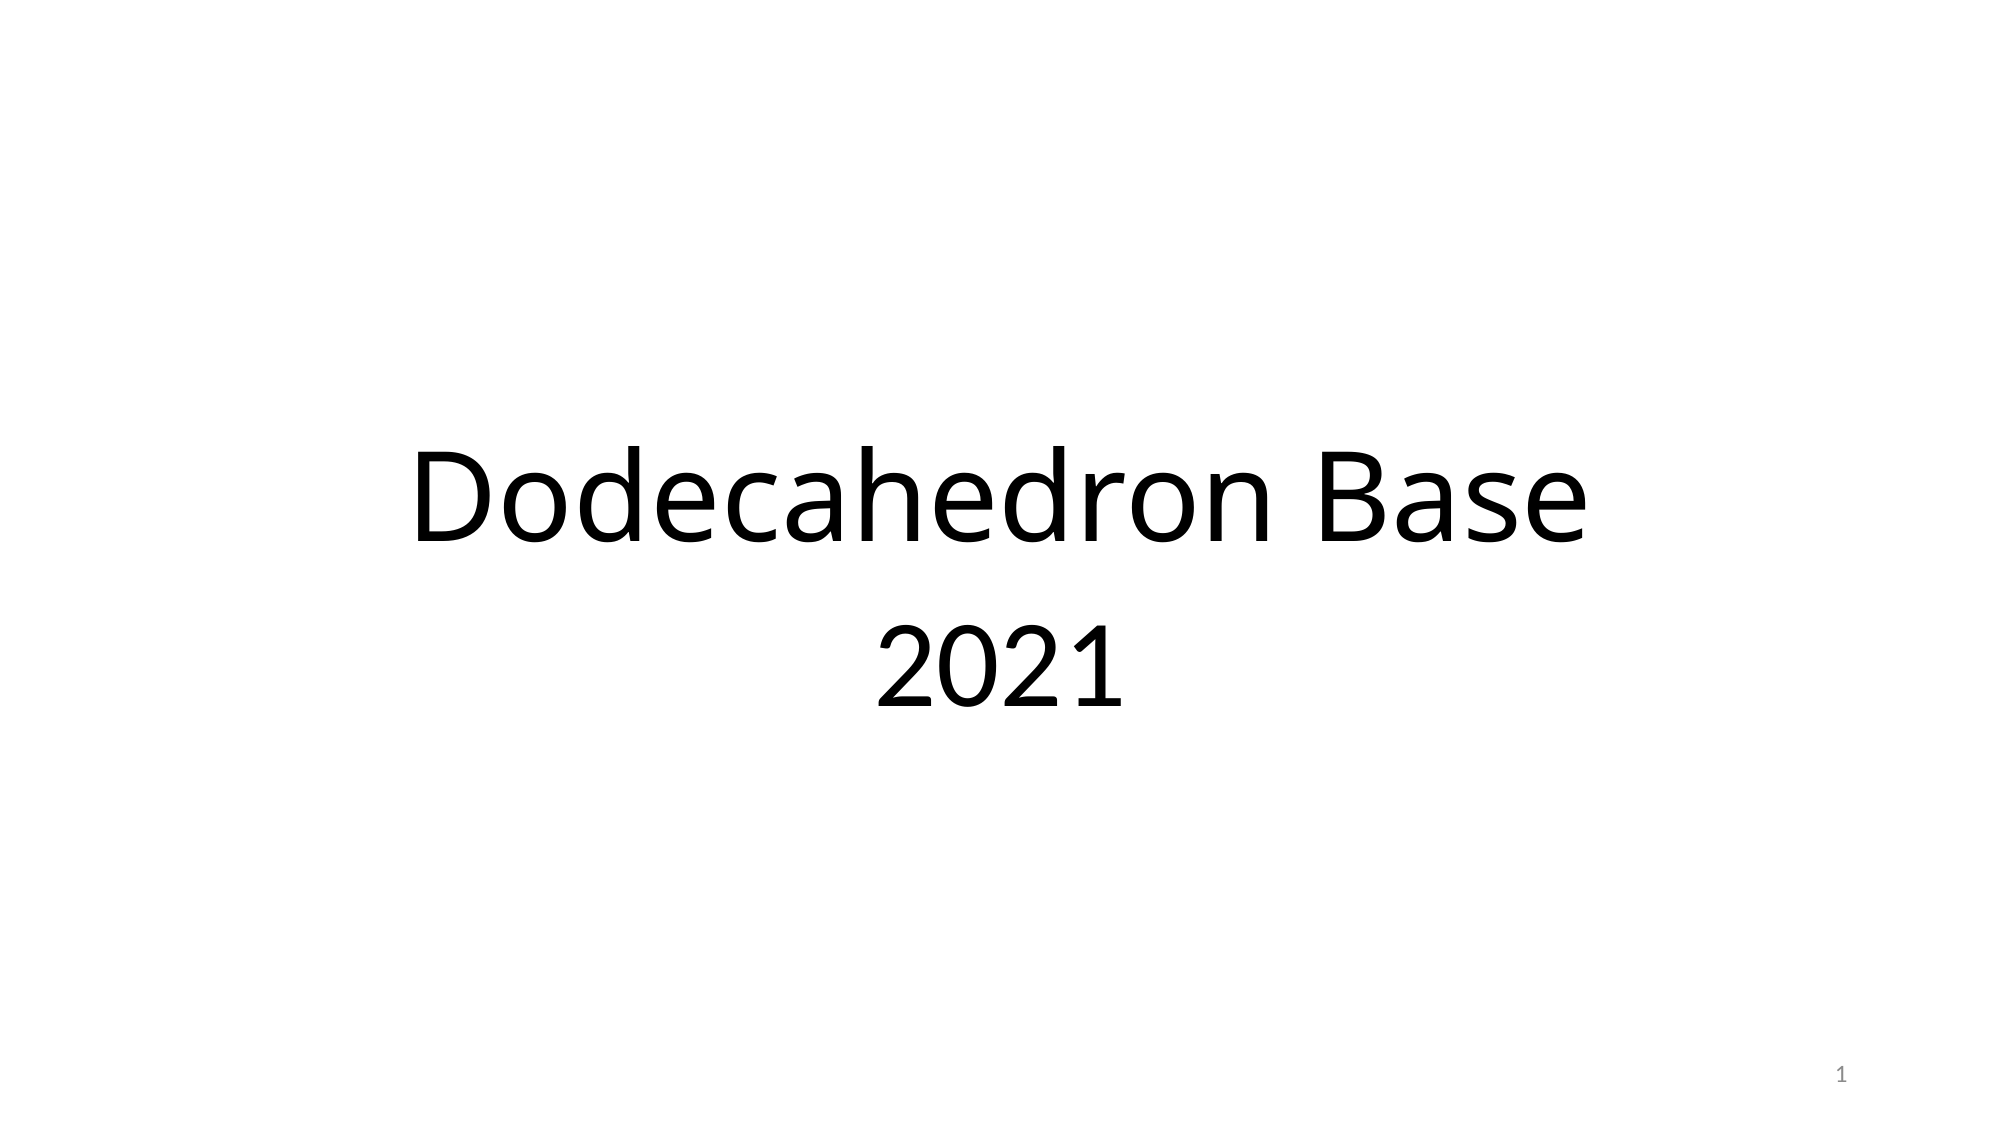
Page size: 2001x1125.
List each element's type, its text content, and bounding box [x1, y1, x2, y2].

title Dodecahedron Base [249, 184, 1750, 576]
slide_number 1 [1412, 1042, 1863, 1103]
subtitle 2021 [249, 590, 1750, 863]
